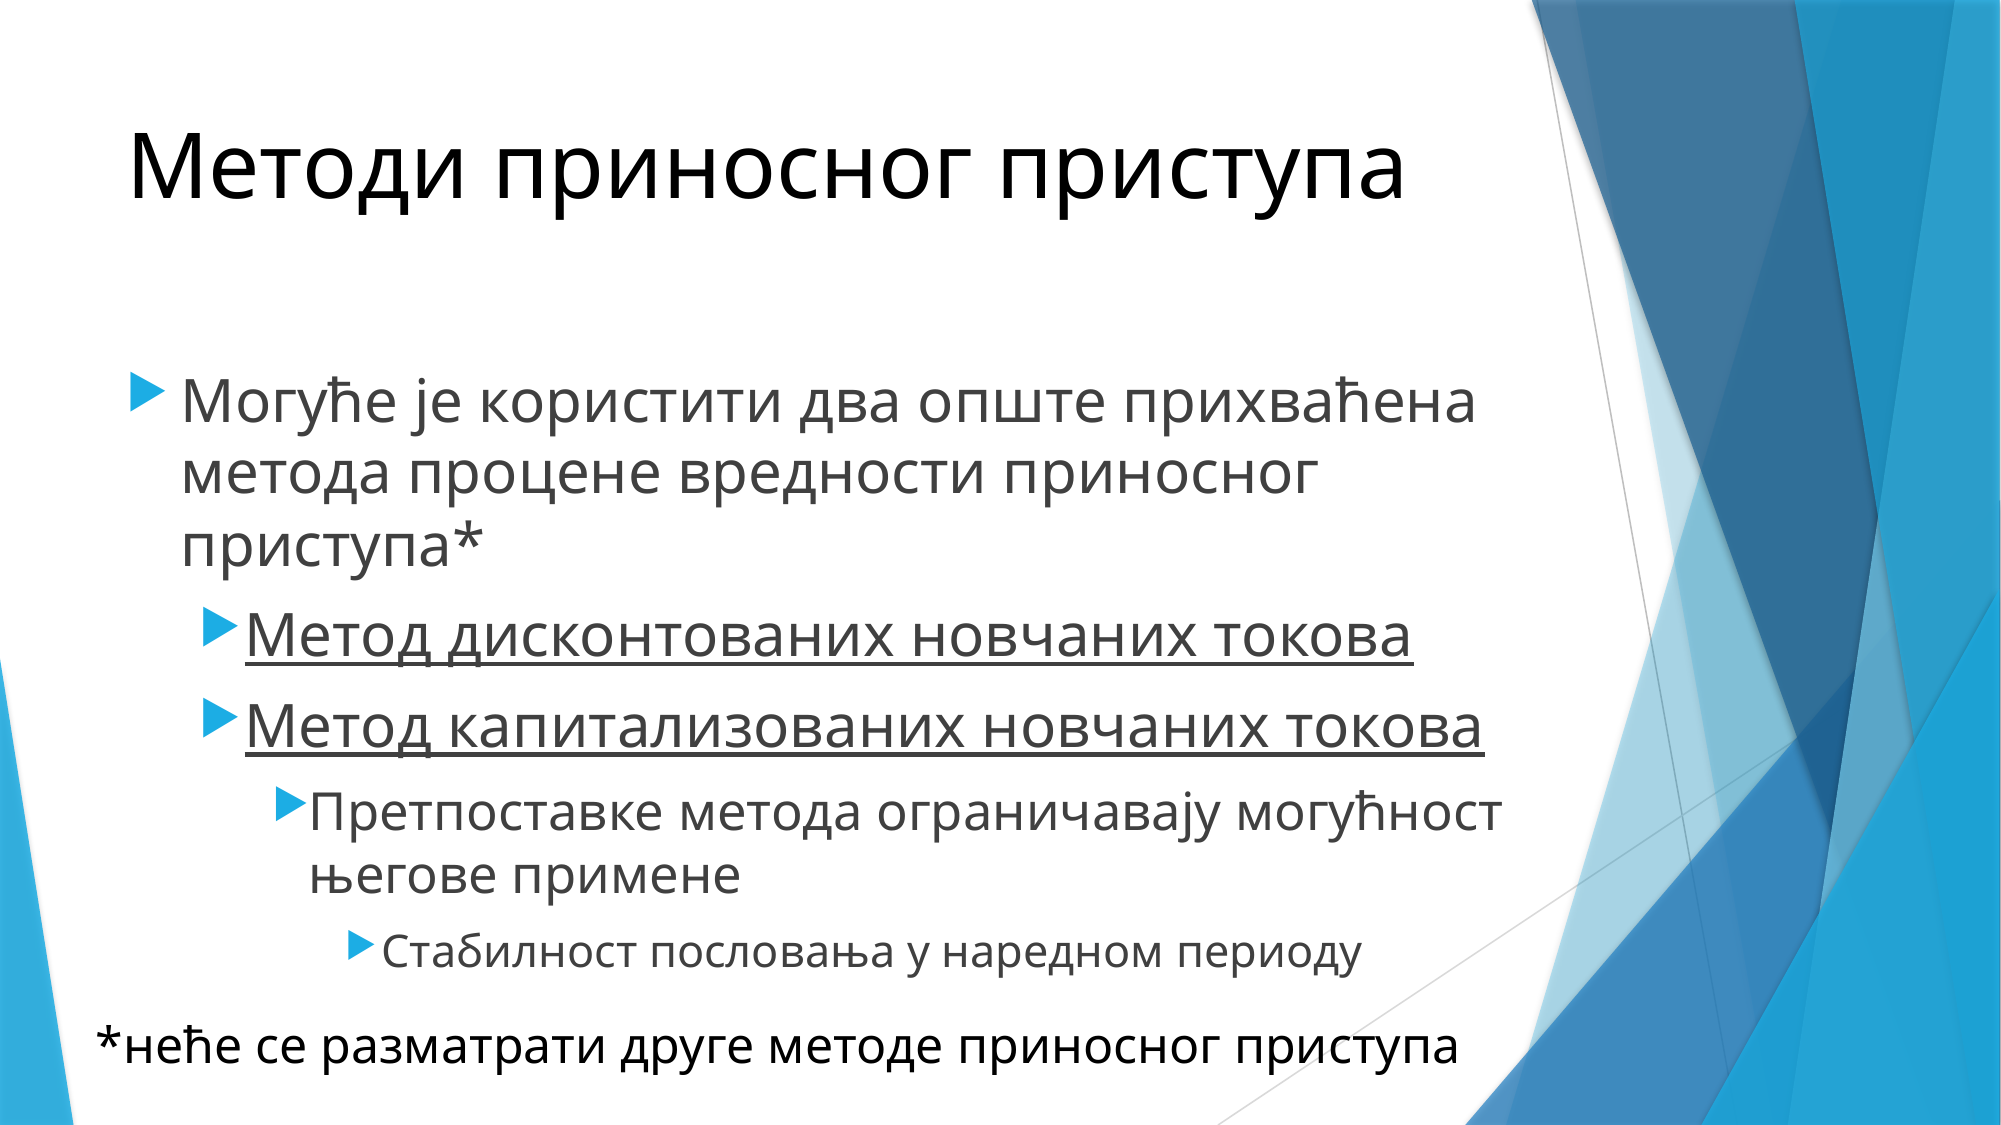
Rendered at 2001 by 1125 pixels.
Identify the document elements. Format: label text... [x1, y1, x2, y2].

title Методи приносног приступа [111, 99, 1522, 317]
text_box *неће се разматрати друге методе приносног приступа [81, 1006, 1476, 1082]
list Могуће је користити два опште прихваћена метода процене вредности приносног приступа* Метод дисконтованих новчаних токова Метод капитализованих новчаних токова Претпоставке метода ограничавају могућност његове примене Стабилност пословања у наредном периоду [111, 354, 1522, 992]
